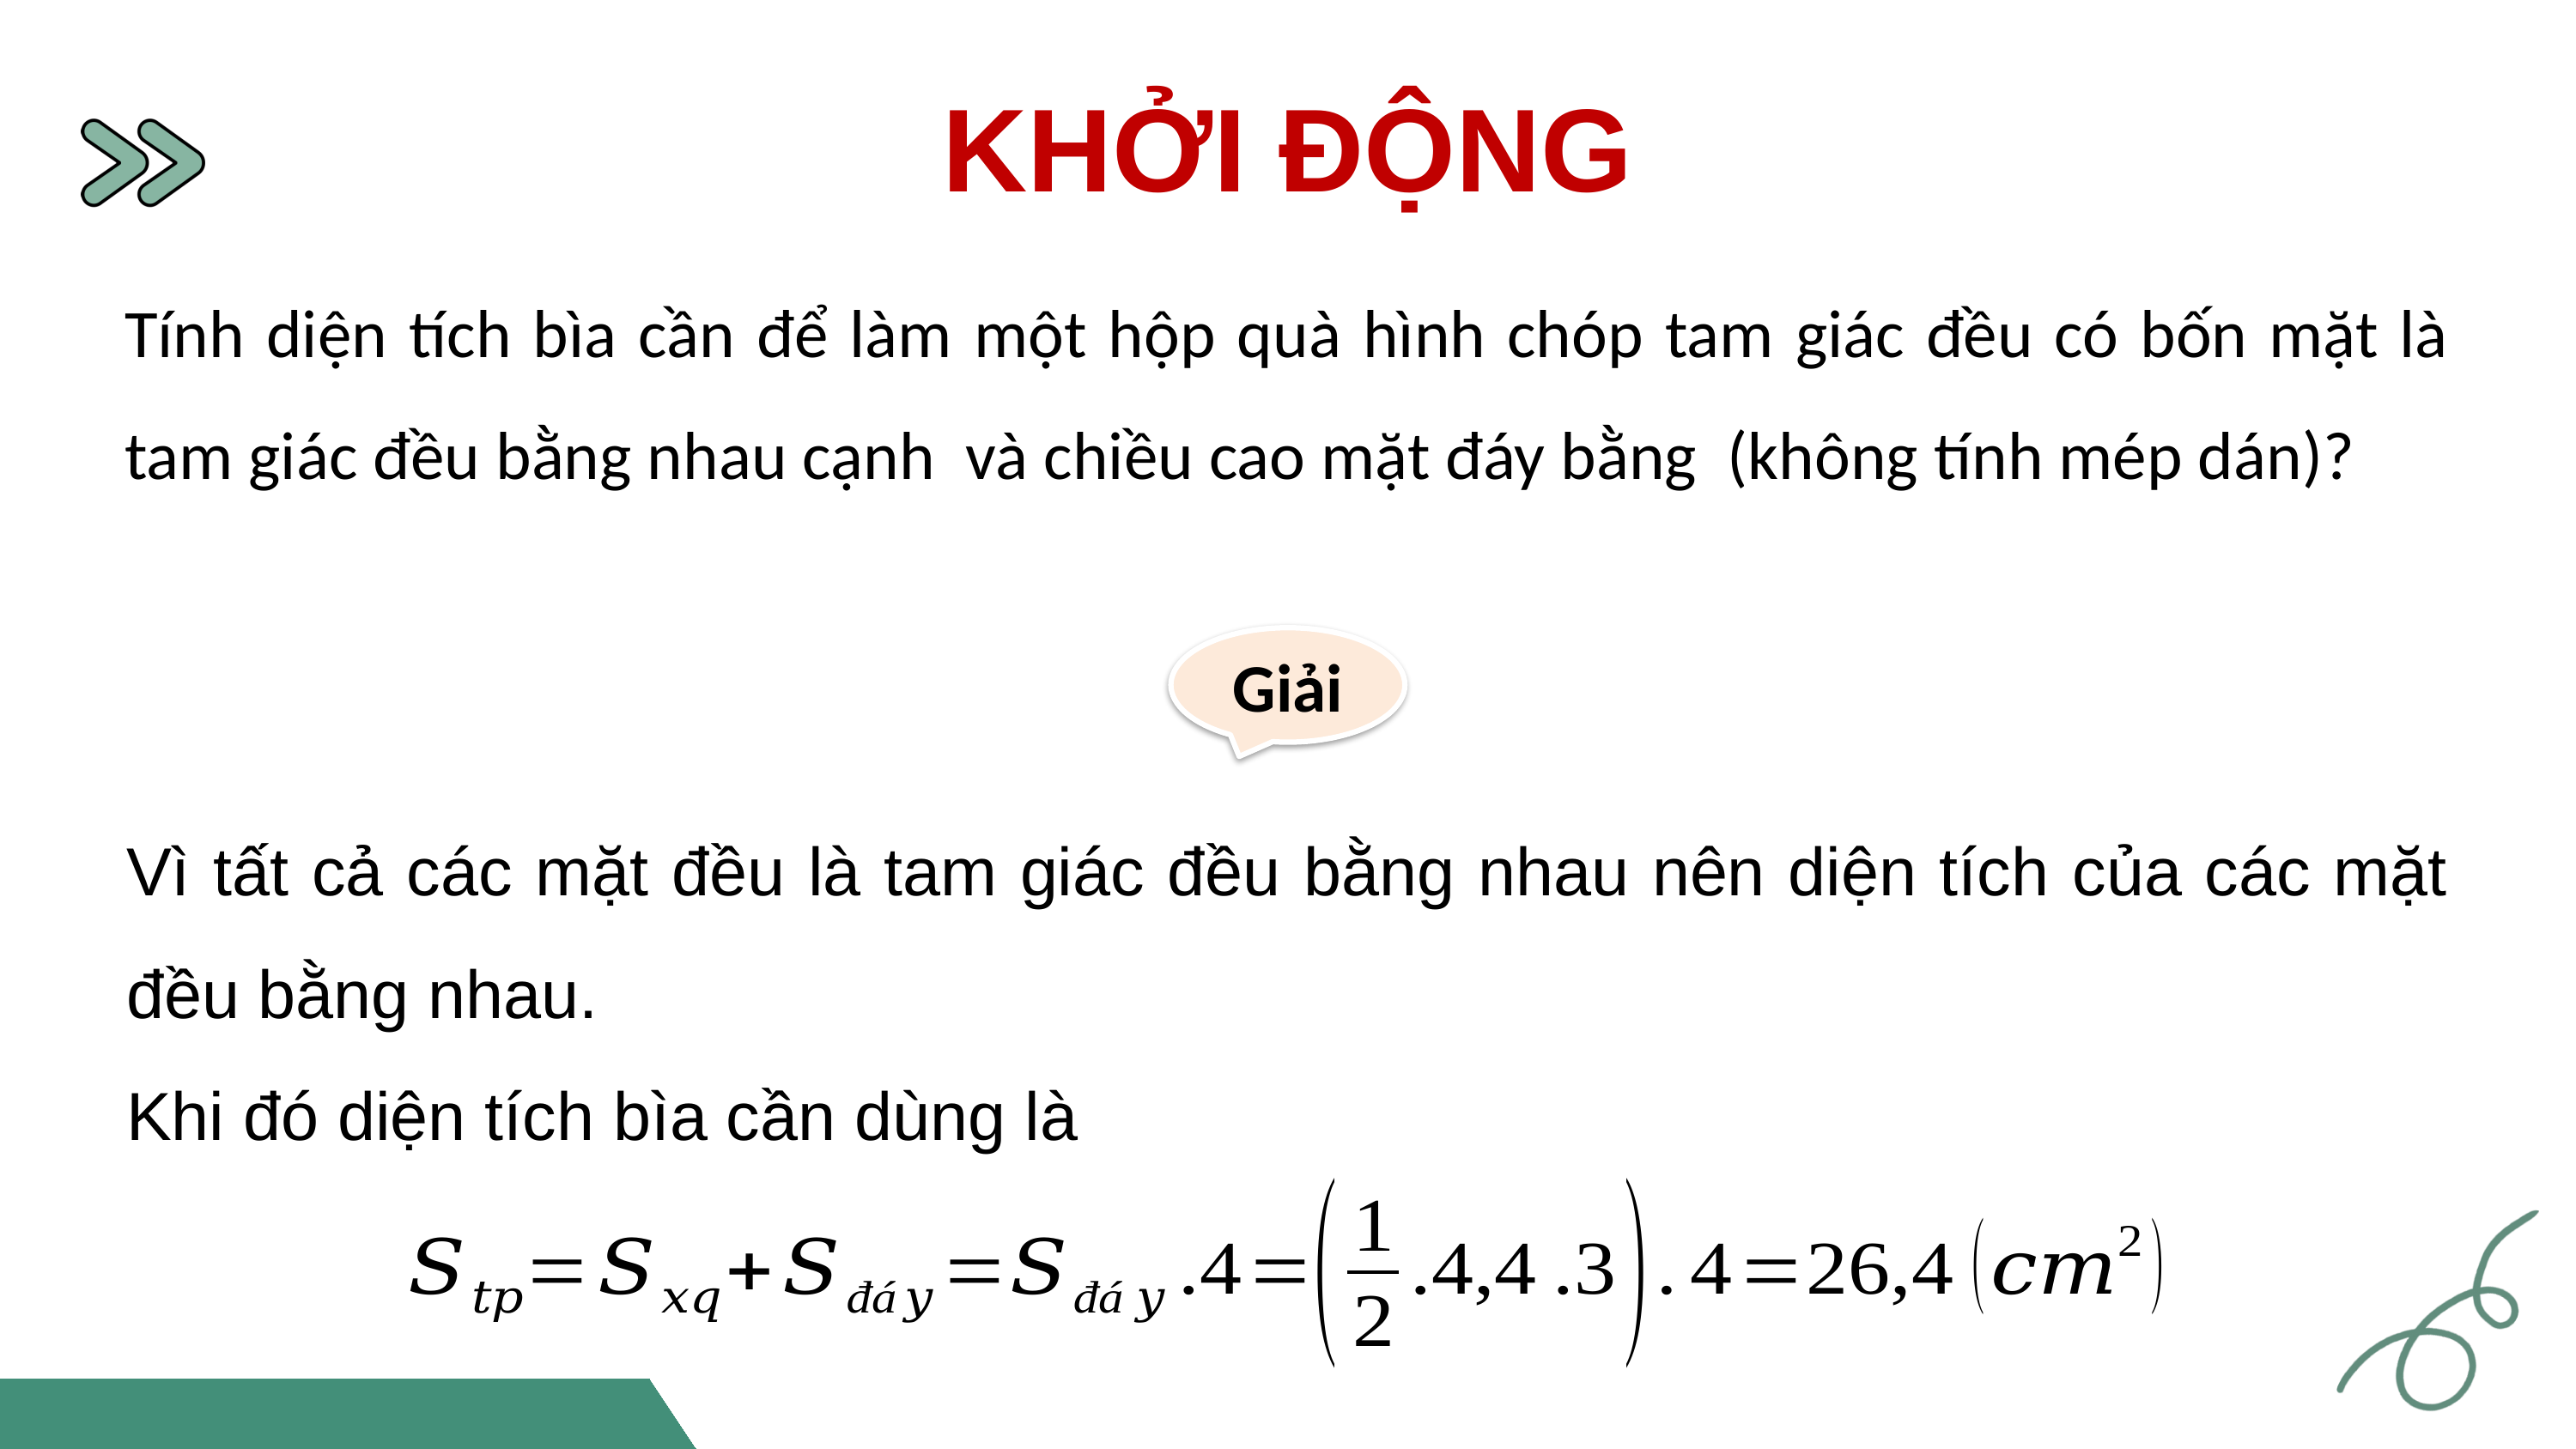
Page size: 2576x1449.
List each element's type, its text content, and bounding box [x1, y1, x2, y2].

picture [81, 117, 206, 209]
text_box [150, 980, 302, 1449]
picture [2324, 1235, 2571, 1375]
text_box Giải [1168, 625, 1408, 760]
text_box KHỞI ĐỘNG [201, 48, 2375, 196]
text_box Vì tất cả các mặt đều là tam giác đều bằng nhau nên diện tích của các mặt đều bằng nhau. Khi đó diện tích bìa cần dùng là [113, 780, 2463, 1161]
